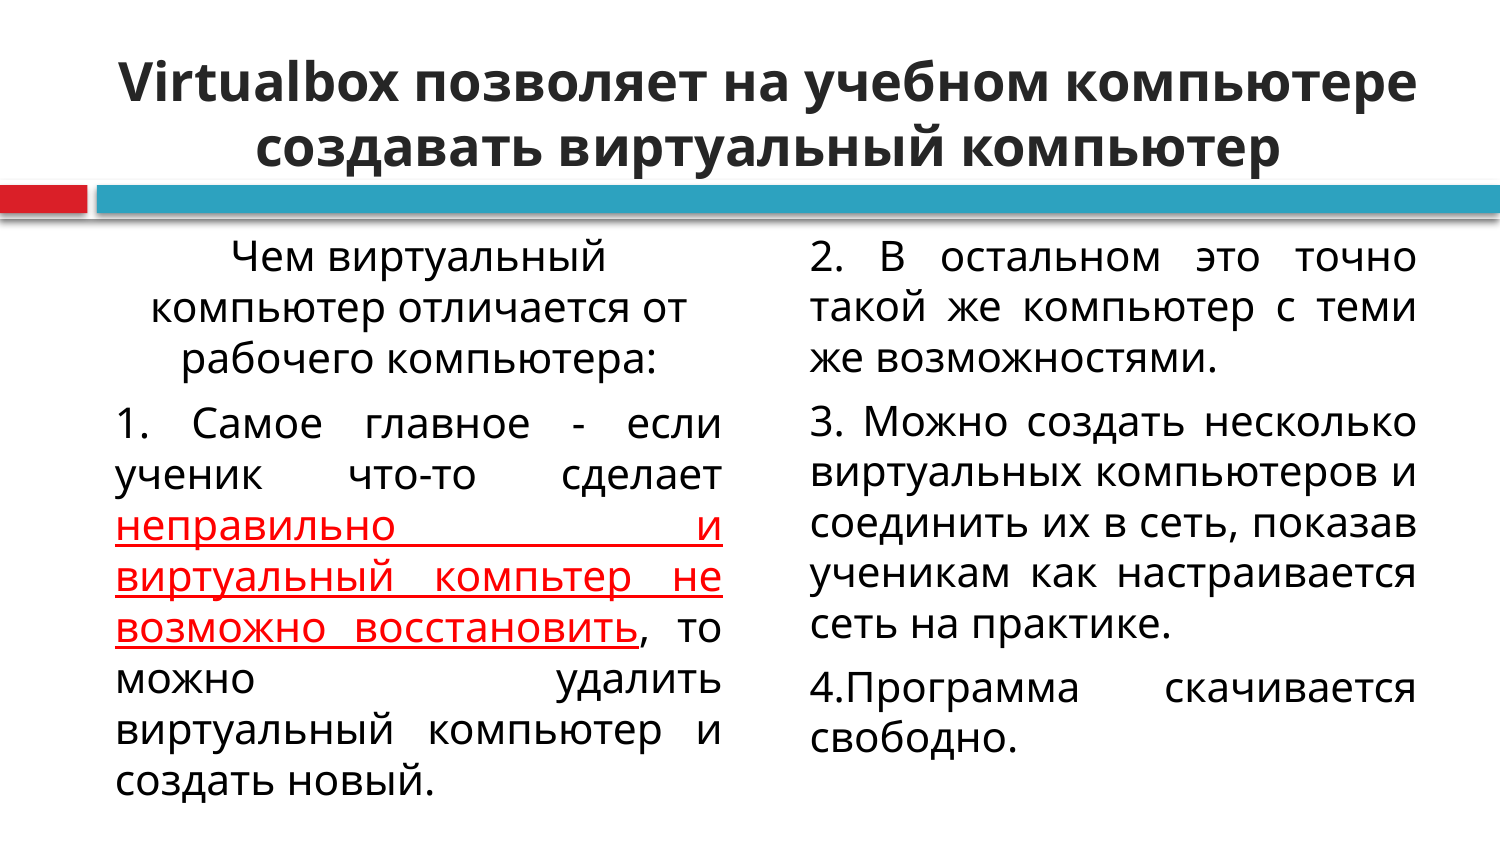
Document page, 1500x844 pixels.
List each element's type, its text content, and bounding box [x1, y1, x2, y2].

list 2. В остальном это точно такой же компьютер с теми же возможностями. 3. Можно создать несколько виртуальных компьютеров и соединить их в сеть, показав ученикам как настраивается сеть на практике. 4.Программа скачивается свободно. [794, 221, 1433, 777]
list Чем виртуальный компьютер отличается от рабочего компьютера: 1. Самое главное - если ученик что-то сделает неправильно и виртуальный компьтер не возможно восстановить, то можно удалить виртуальный компьютер и создать новый. [99, 221, 738, 812]
title Virtualbox позволяет на учебном компьютере создавать виртуальный компьютер [99, 19, 1438, 185]
